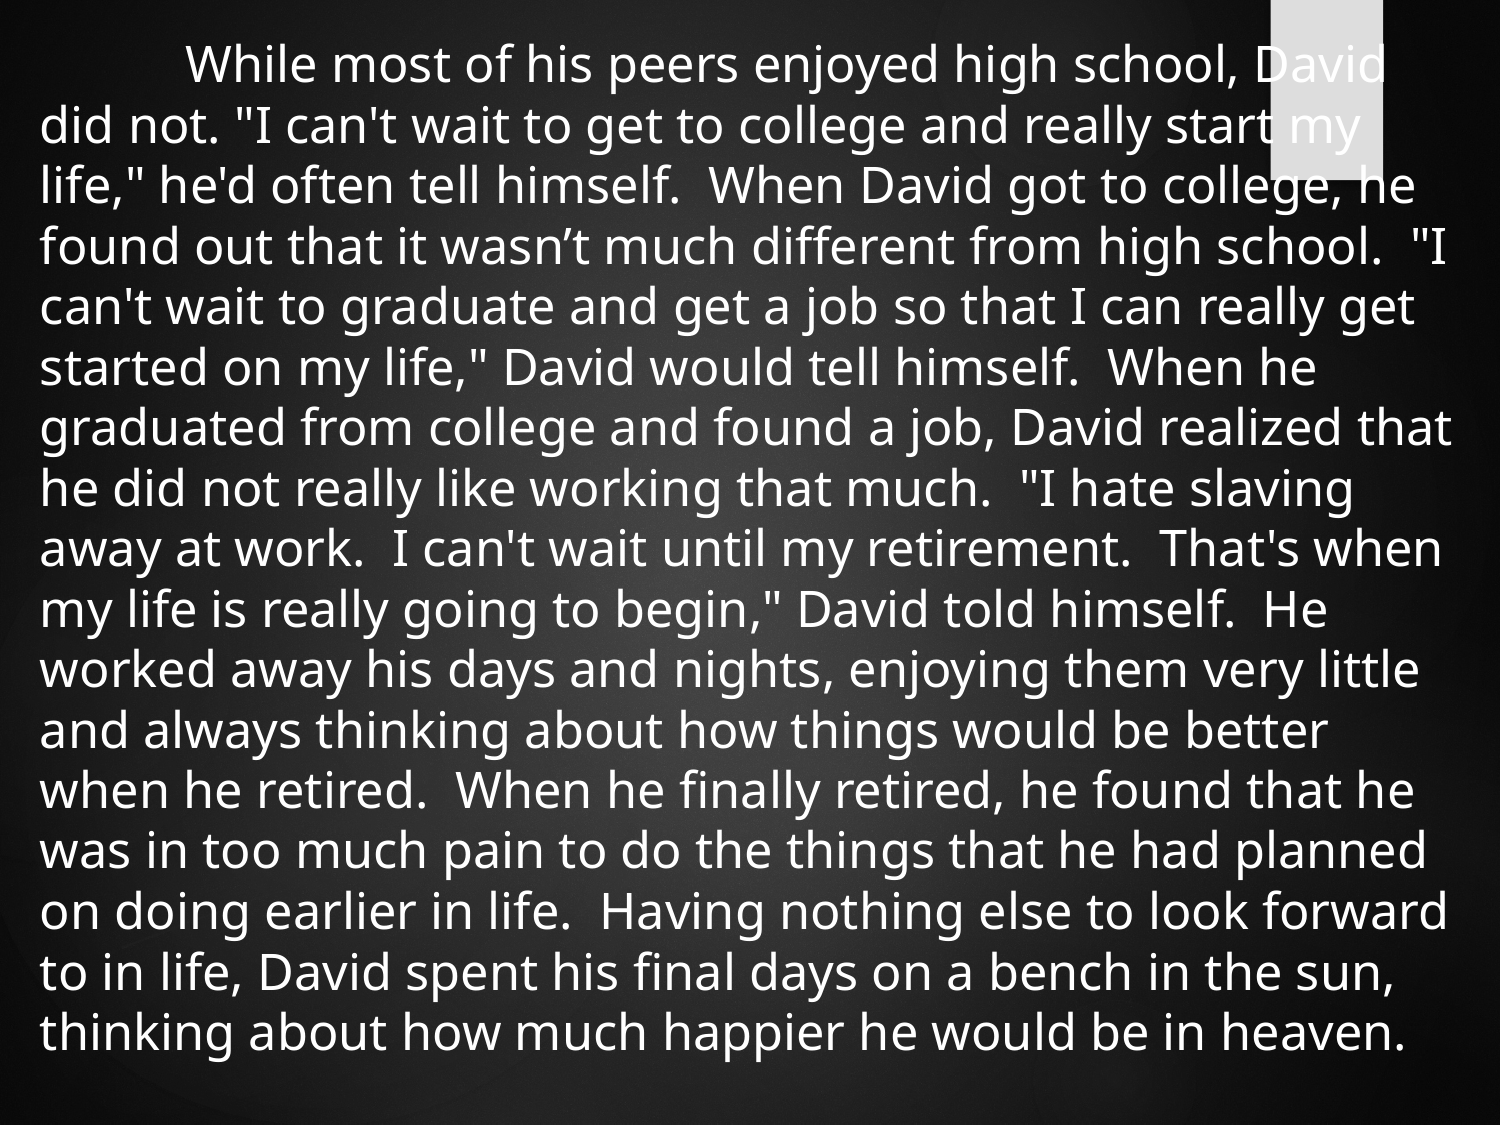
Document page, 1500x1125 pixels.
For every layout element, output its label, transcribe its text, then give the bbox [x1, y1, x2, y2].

list While most of his peers enjoyed high school, David did not. "I can't wait to get to college and really start my life," he'd often tell himself. When David got to college, he found out that it wasn’t much different from high school. "I can't wait to graduate and get a job so that I can really get started on my life," David would tell himself. When he graduated from college and found a job, David realized that he did not really like working that much. "I hate slaving away at work. I can't wait until my retirement. That's when my life is really going to begin," David told himself. He worked away his days and nights, enjoying them very little and always thinking about how things would be better when he retired. When he finally retired, he found that he was in too much pain to do the things that he had planned on doing earlier in life. Having nothing else to look forward to in life, David spent his final days on a bench in the sun, thinking about how much happier he would be in heaven. [24, 24, 1488, 1088]
